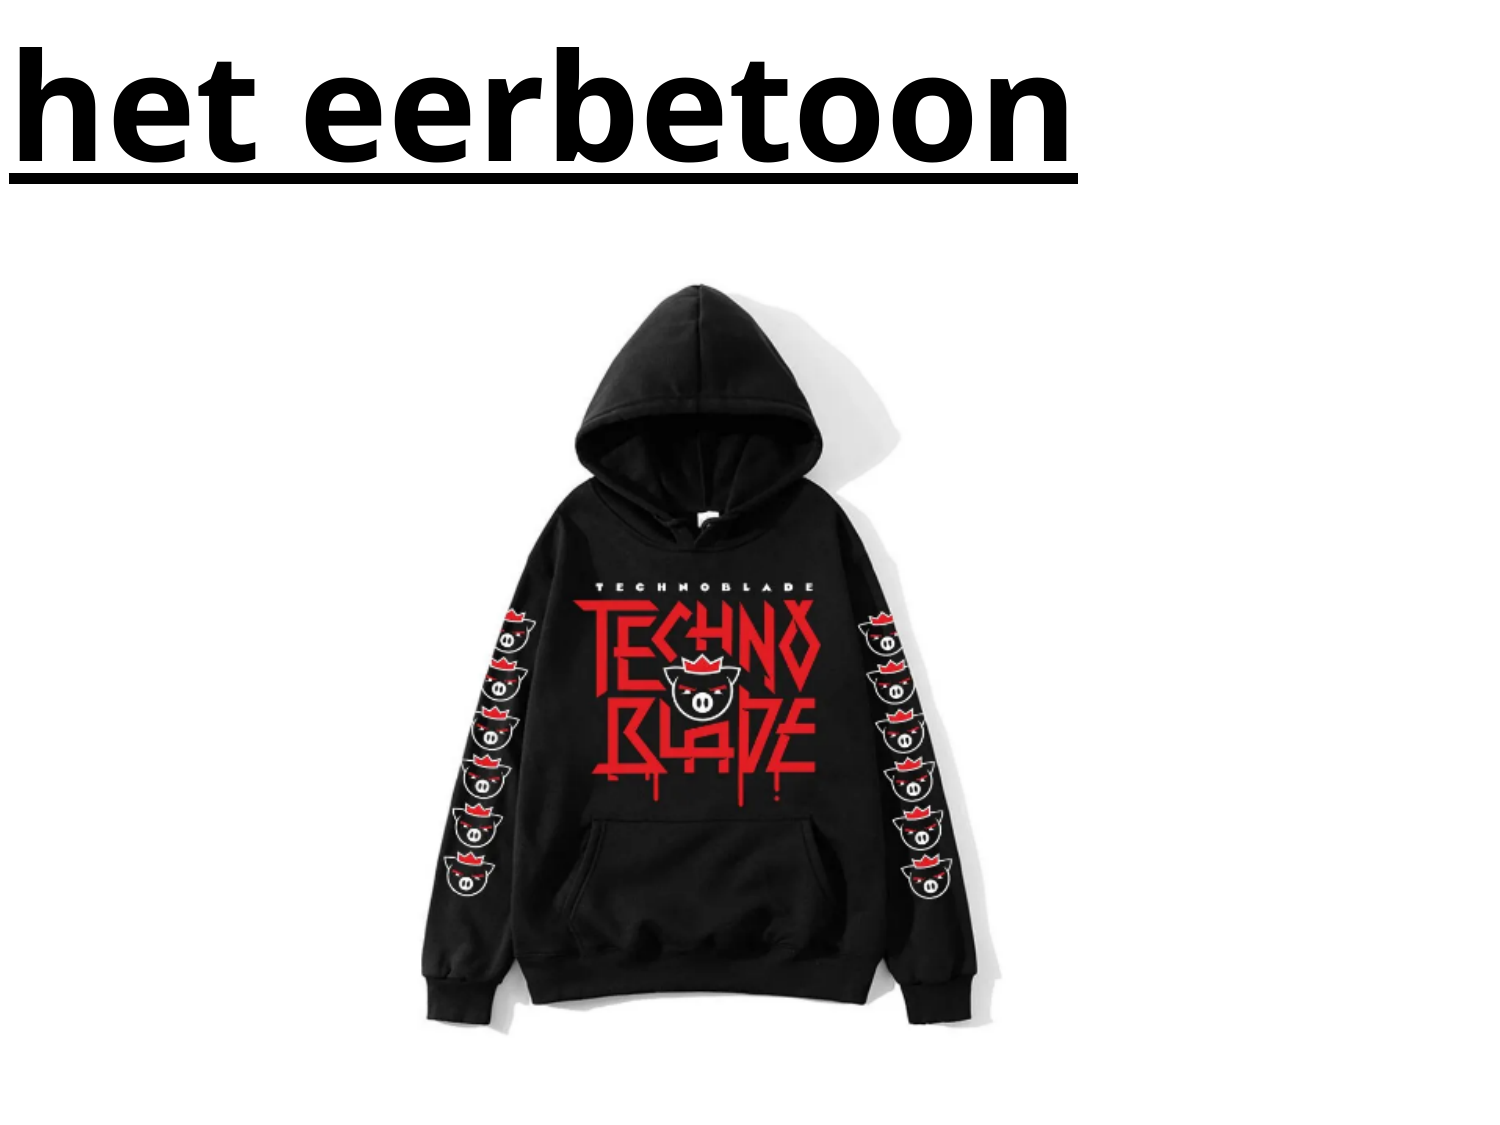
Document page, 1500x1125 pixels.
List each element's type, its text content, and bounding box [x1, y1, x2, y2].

picture [395, 278, 1034, 1048]
text_box het eerbetoon [0, 4, 1500, 199]
